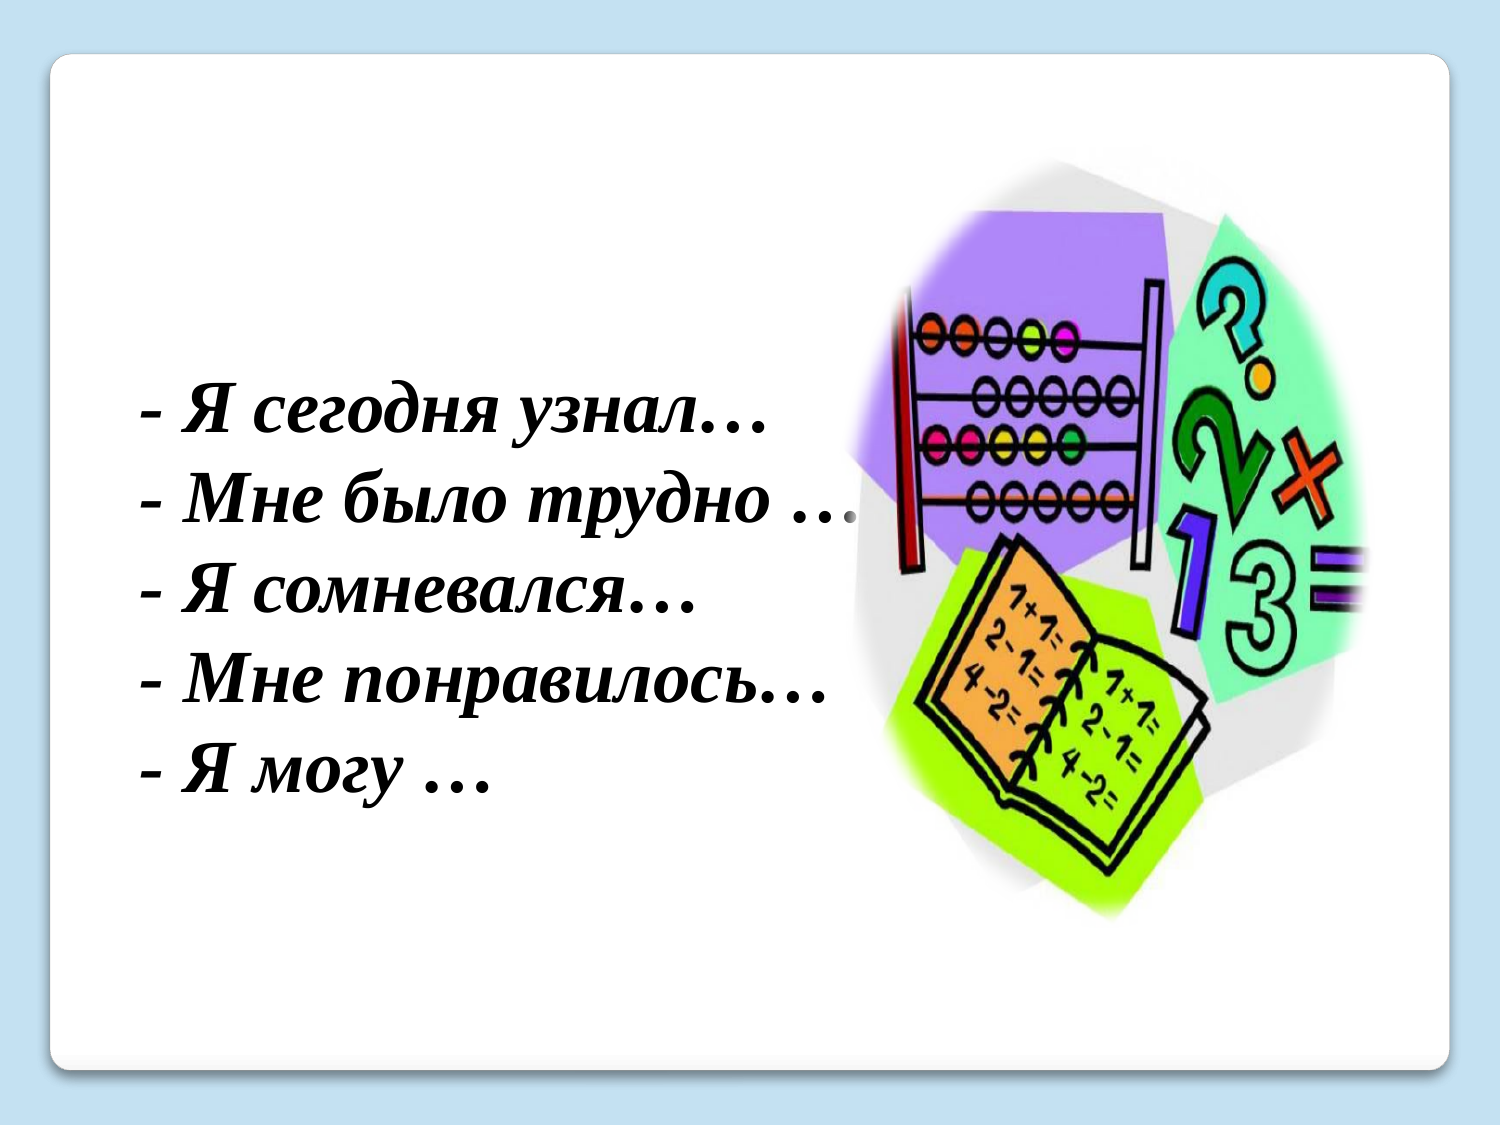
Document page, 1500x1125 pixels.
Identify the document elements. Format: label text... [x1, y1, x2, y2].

picture [832, 136, 1375, 929]
text_box - Я сегодня узнал… - Мне было трудно … - Я сомневался… - Мне понравилось… - Я могу … [125, 349, 825, 815]
